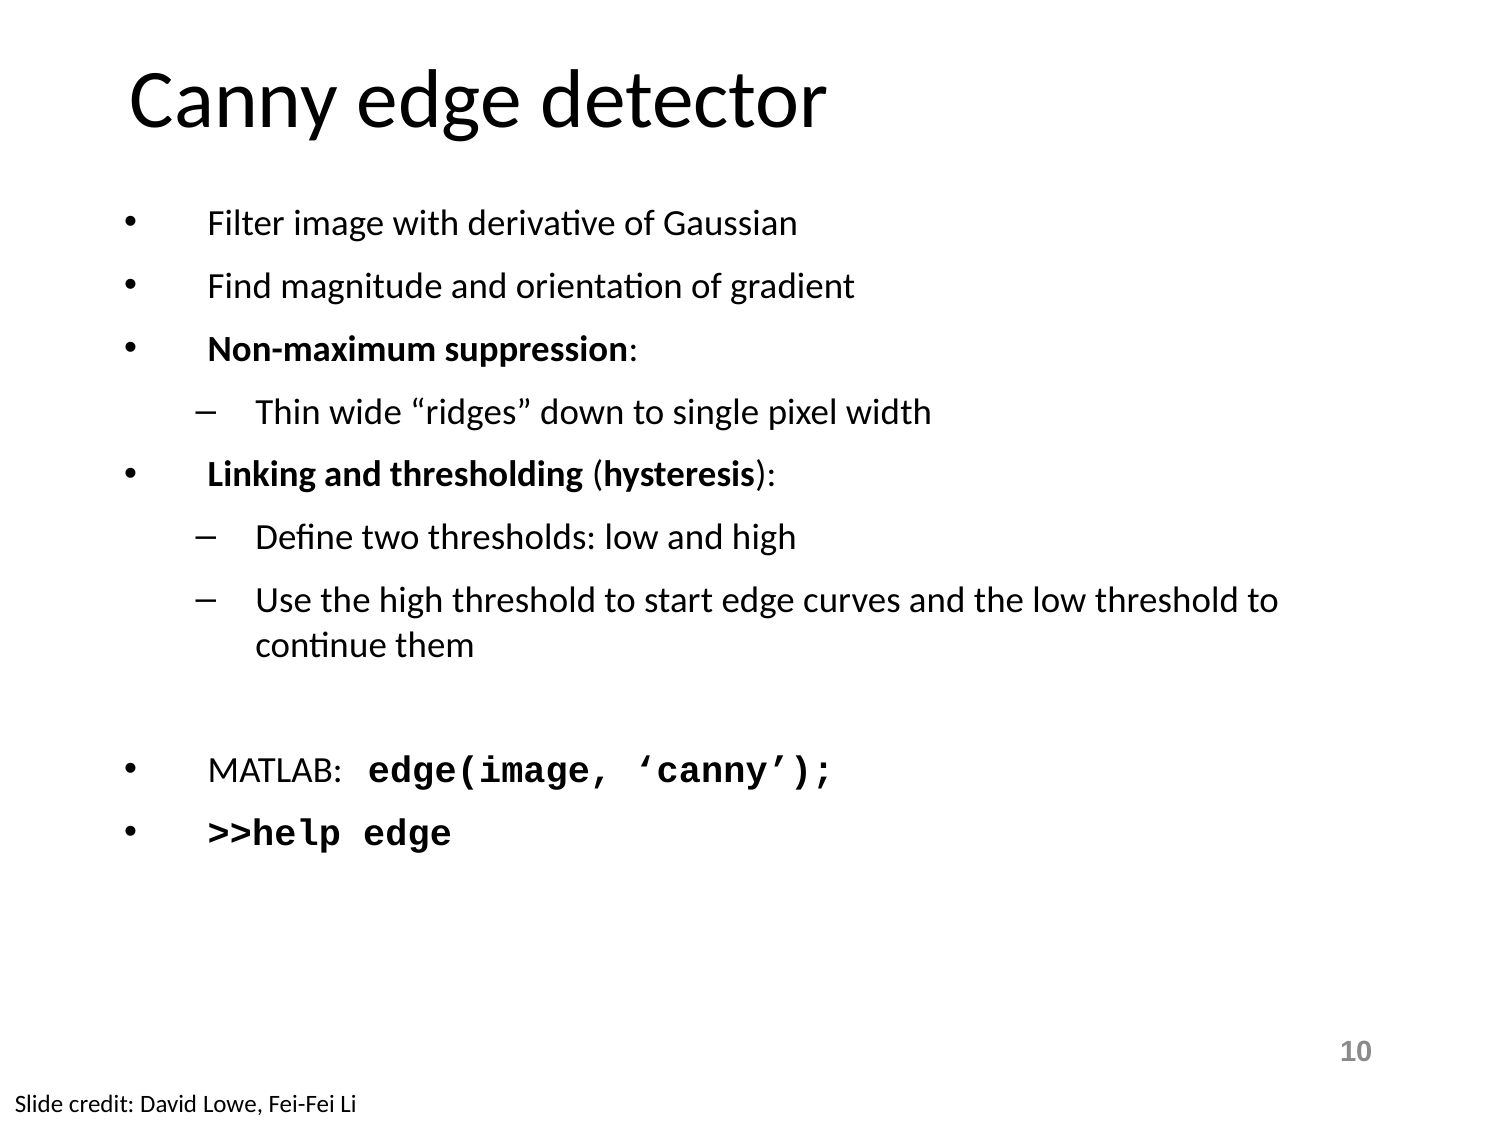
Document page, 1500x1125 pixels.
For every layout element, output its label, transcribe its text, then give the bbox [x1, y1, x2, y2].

slide_number 10 [1074, 1025, 1388, 1100]
title Canny edge detector [114, 0, 1391, 188]
text_box Slide credit: David Lowe, Fei-Fei Li [0, 1079, 425, 1125]
list Filter image with derivative of Gaussian Find magnitude and orientation of gradient Non-maximum suppression: Thin wide “ridges” down to single pixel width Linking and thresholding (hysteresis): Define two thresholds: low and high Use the high threshold to start edge curves and the low threshold to continue them MATLAB: edge(image, ‘canny’); >>help edge [108, 190, 1385, 867]
